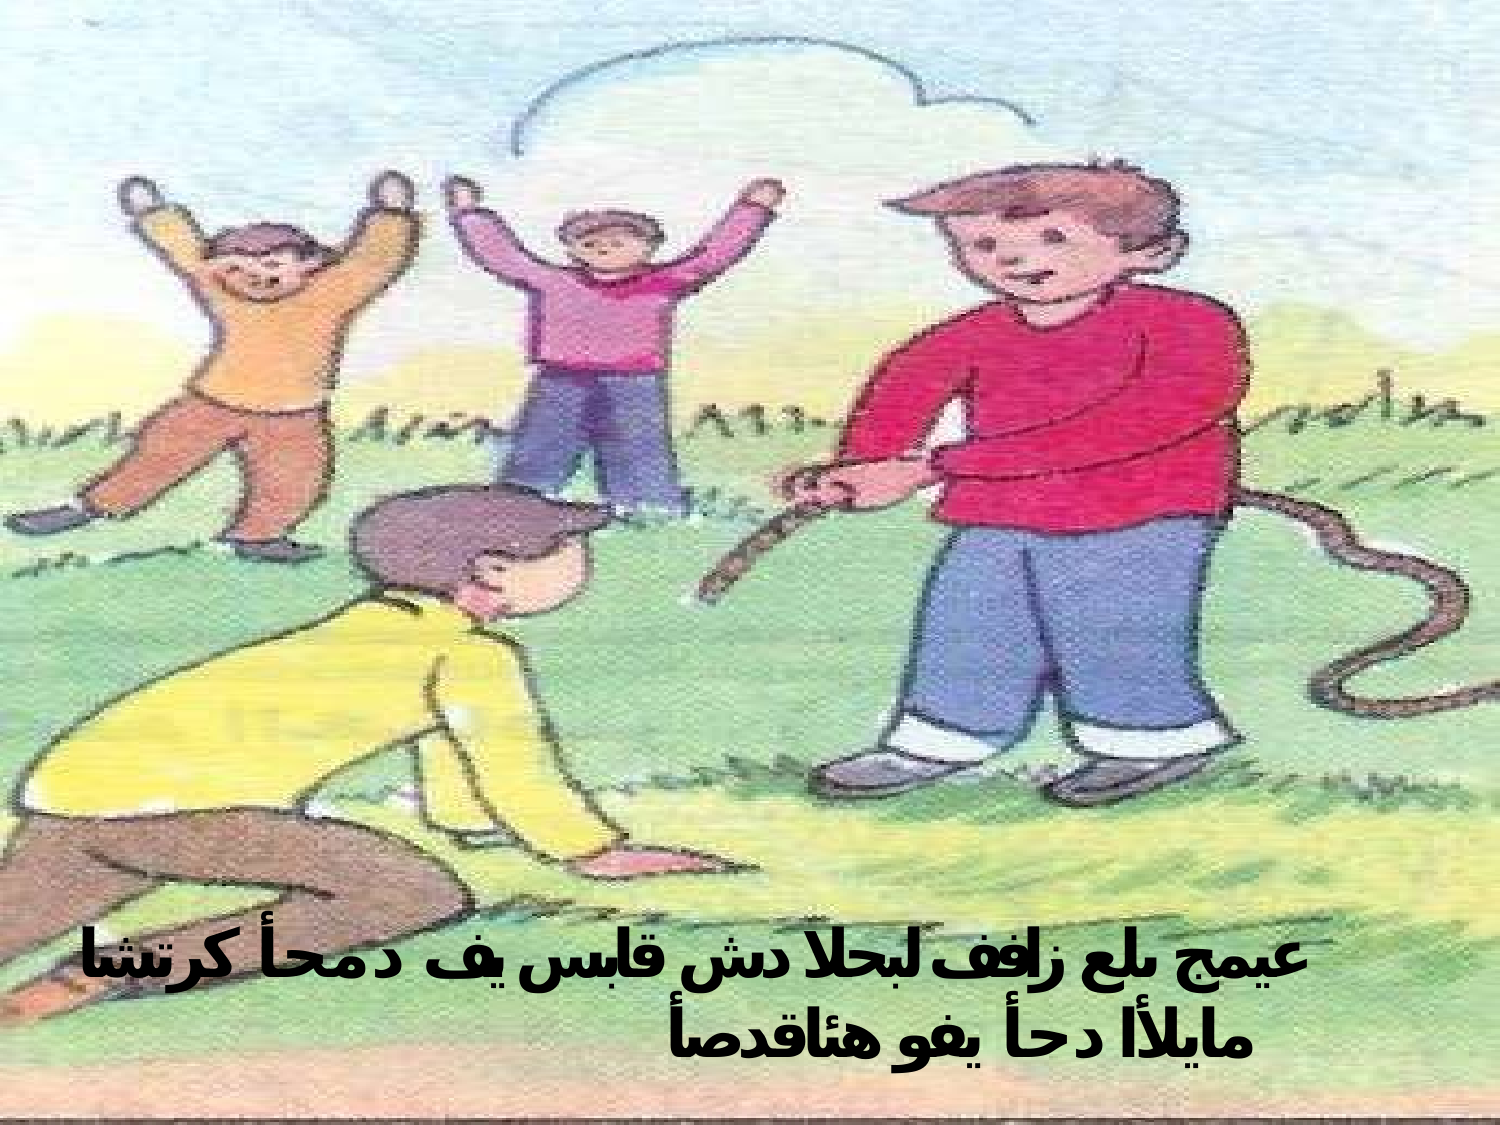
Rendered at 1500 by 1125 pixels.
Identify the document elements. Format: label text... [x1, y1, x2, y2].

text_box [0, 0, 1500, 1125]
title عيمج ىلع زافف لبحلا دش قابس يف دمحأ كرتشا مايلأا دحأ يفو هئاقدصأ [67, 837, 1432, 1099]
